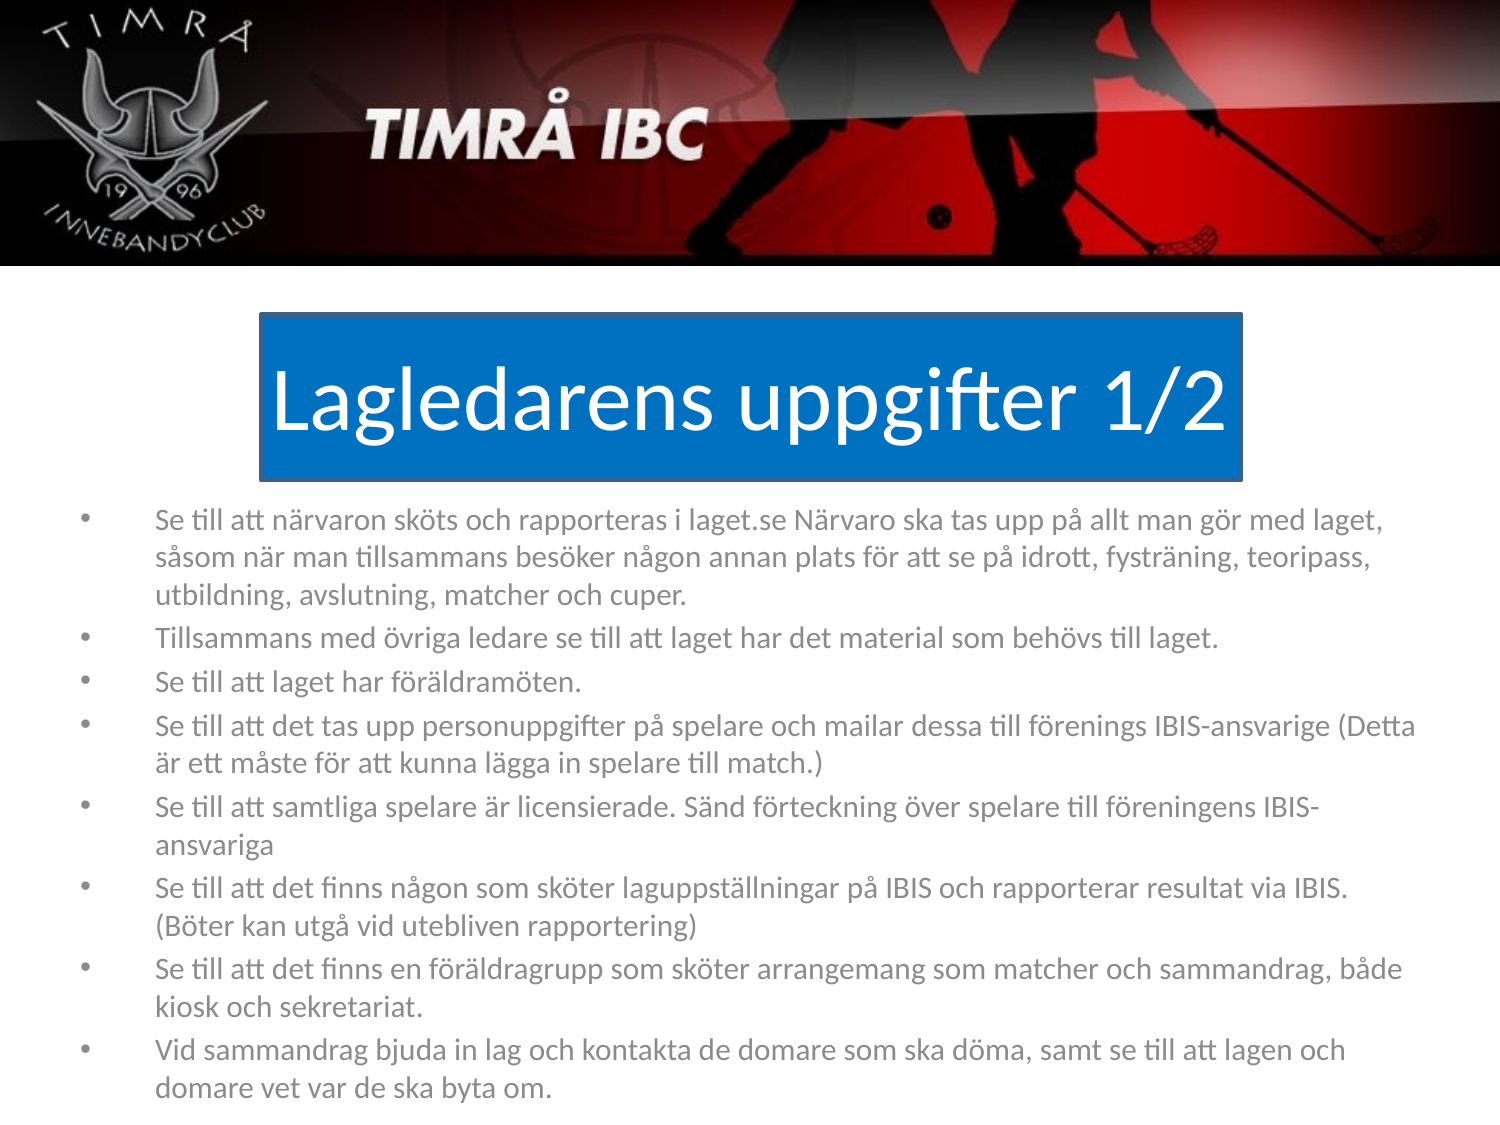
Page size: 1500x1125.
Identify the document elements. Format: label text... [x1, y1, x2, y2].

picture [0, 0, 1500, 266]
title Lagledarens uppgifter 1/2 [112, 275, 1388, 491]
subtitle Se till att närvaron sköts och rapporteras i laget.se Närvaro ska tas upp på allt man gör med laget, såsom när man tillsammans besöker någon annan plats för att se på idrott, fysträning, teoripass, utbildning, avslutning, matcher och cuper. Tillsammans med övriga ledare se till att laget har det material som behövs till laget. Se till att laget har föräldramöten. Se till att det tas upp personuppgifter på spelare och mailar dessa till förenings IBIS-ansvarige (Detta är ett måste för att kunna lägga in spelare till match.) Se till att samtliga spelare är licensierade. Sänd förteckning över spelare till föreningens IBIS-ansvariga Se till att det finns någon som sköter laguppställningar på IBIS och rapporterar resultat via IBIS. (Böter kan utgå vid utebliven rapportering) Se till att det finns en föräldragrupp som sköter arrangemang som matcher och sammandrag, både kiosk och sekretariat. Vid sammandrag bjuda in lag och kontakta de domare som ska döma, samt se till att lagen och domare vet var de ska byta om. [64, 491, 1447, 1083]
